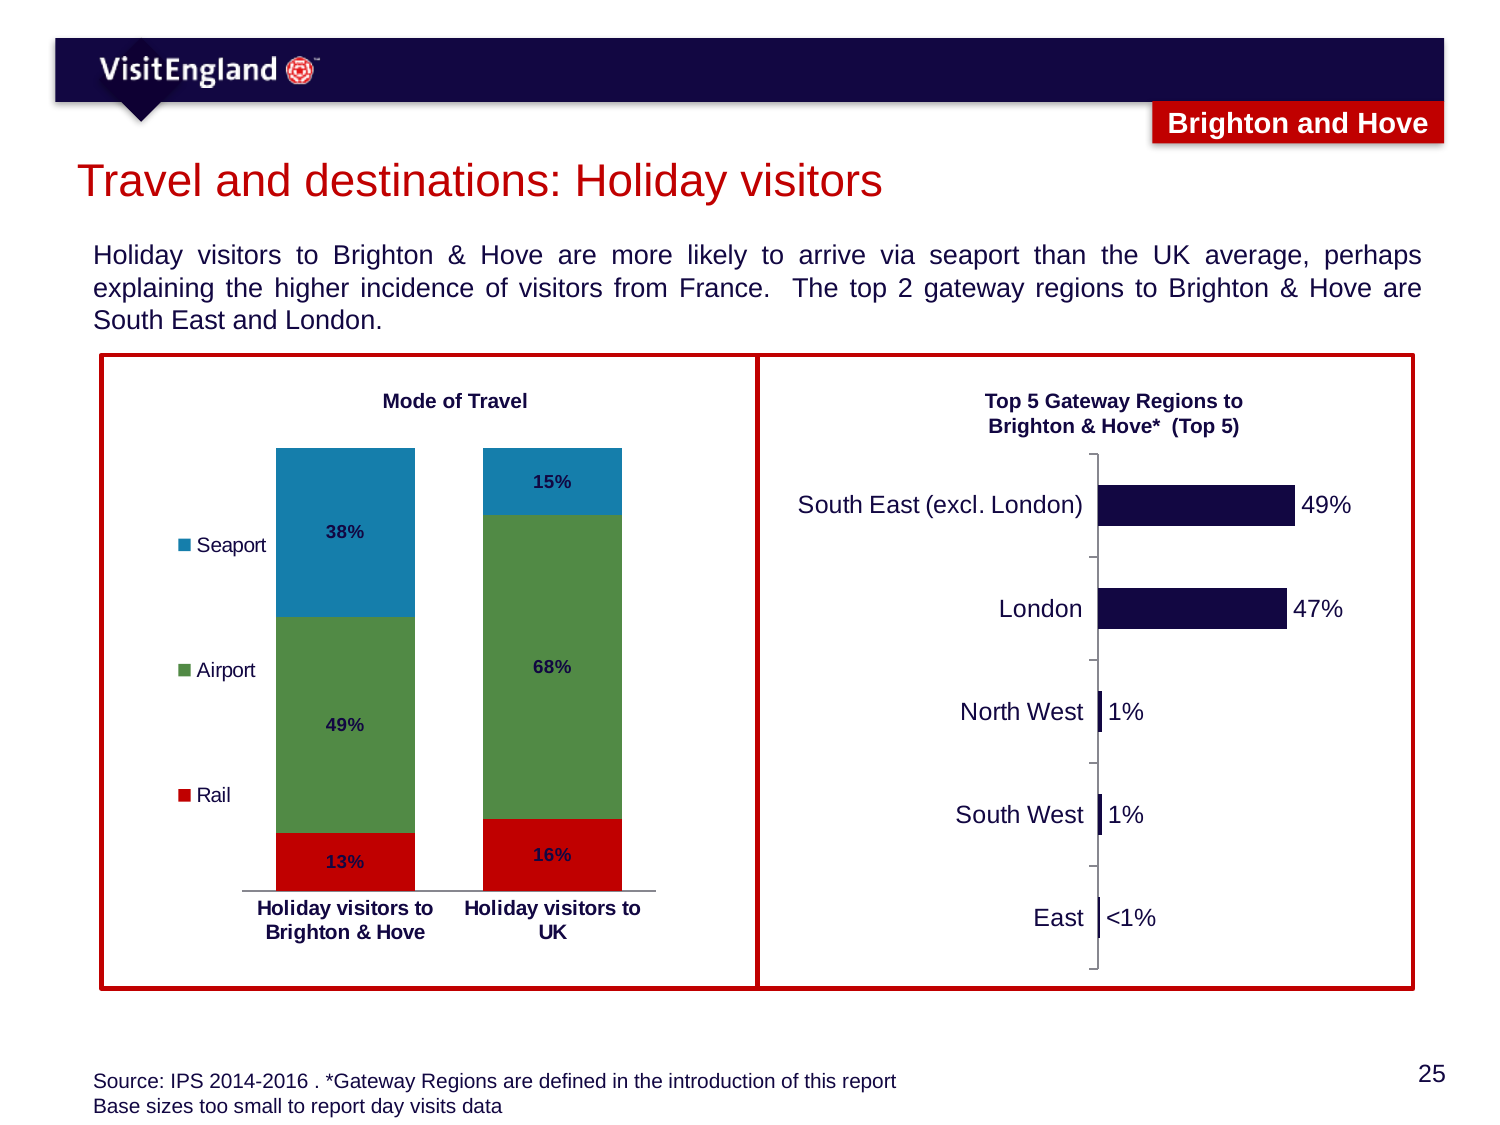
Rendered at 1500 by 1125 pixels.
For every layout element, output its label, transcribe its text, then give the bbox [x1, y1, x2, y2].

chart [147, 414, 659, 1018]
text_box Brighton and Hove [1152, 100, 1445, 144]
chart [786, 443, 1352, 981]
picture [95, 56, 322, 88]
text_box [756, 354, 1414, 989]
text_box [100, 354, 756, 989]
text_box Source: IPS 2014-2016 . *Gateway Regions are defined in the introduction of this report Base sizes too small to report day visits data [78, 1060, 1440, 1125]
text_box Holiday visitors to Brighton & Hove are more likely to arrive via seaport than the UK average, perhaps explaining the higher incidence of visitors from France. The top 2 gateway regions to Brighton & Hove are South East and London. [78, 230, 1437, 342]
title Travel and destinations: Holiday visitors [62, 143, 1445, 235]
